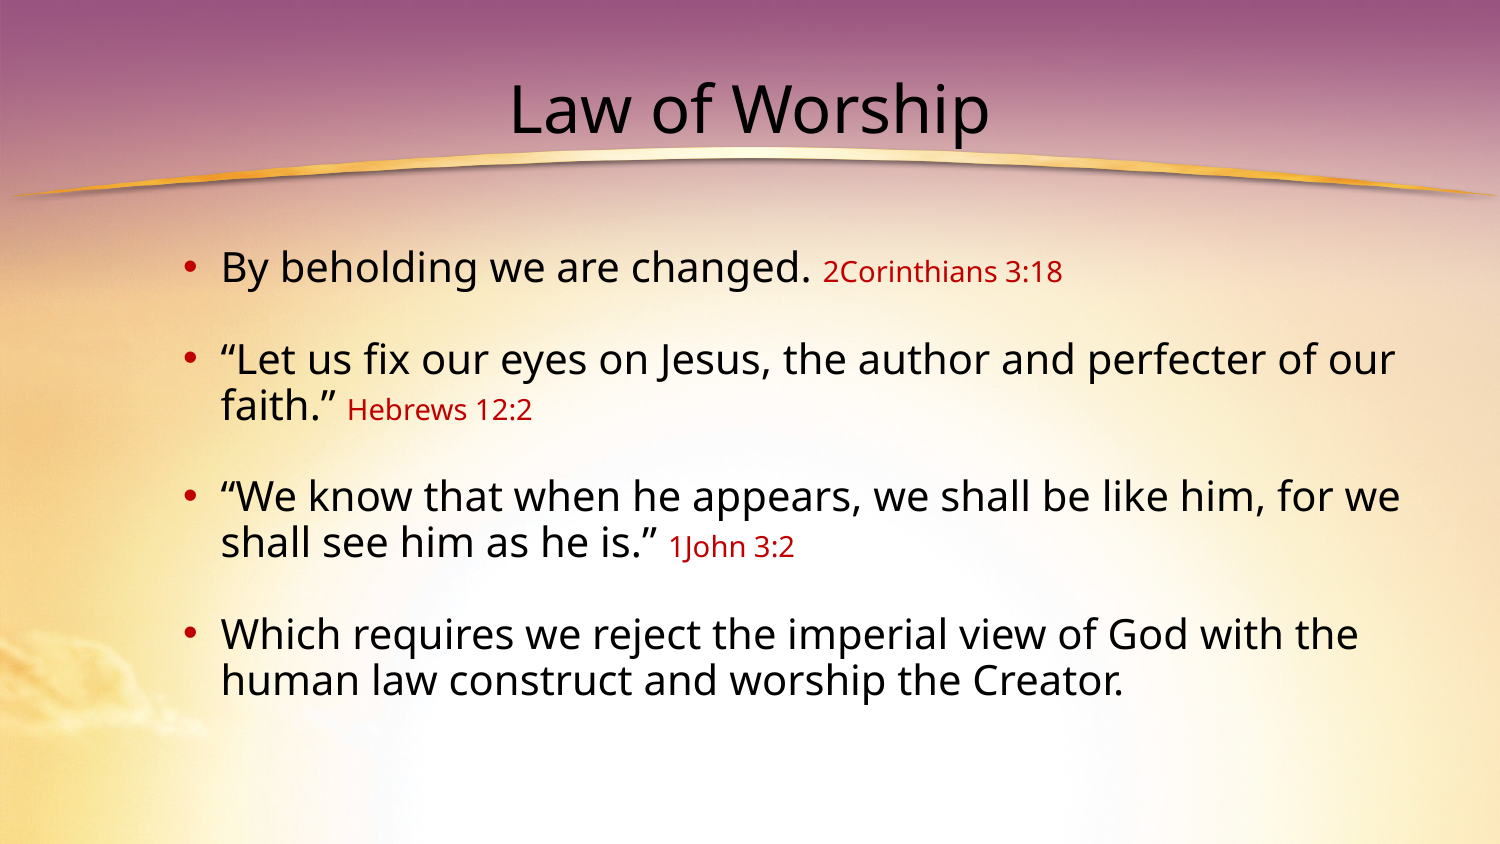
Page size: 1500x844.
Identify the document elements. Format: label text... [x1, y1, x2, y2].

picture [0, 0, 1500, 844]
list By beholding we are changed. 2Corinthians 3:18 “Let us fix our eyes on Jesus, the author and perfecter of our faith.” Hebrews 12:2 “We know that when he appears, we shall be like him, for we shall see him as he is.” 1John 3:2 Which requires we reject the imperial view of God with the human law construct and worship the Creator. [168, 237, 1425, 774]
title Law of Worship [75, 27, 1425, 155]
